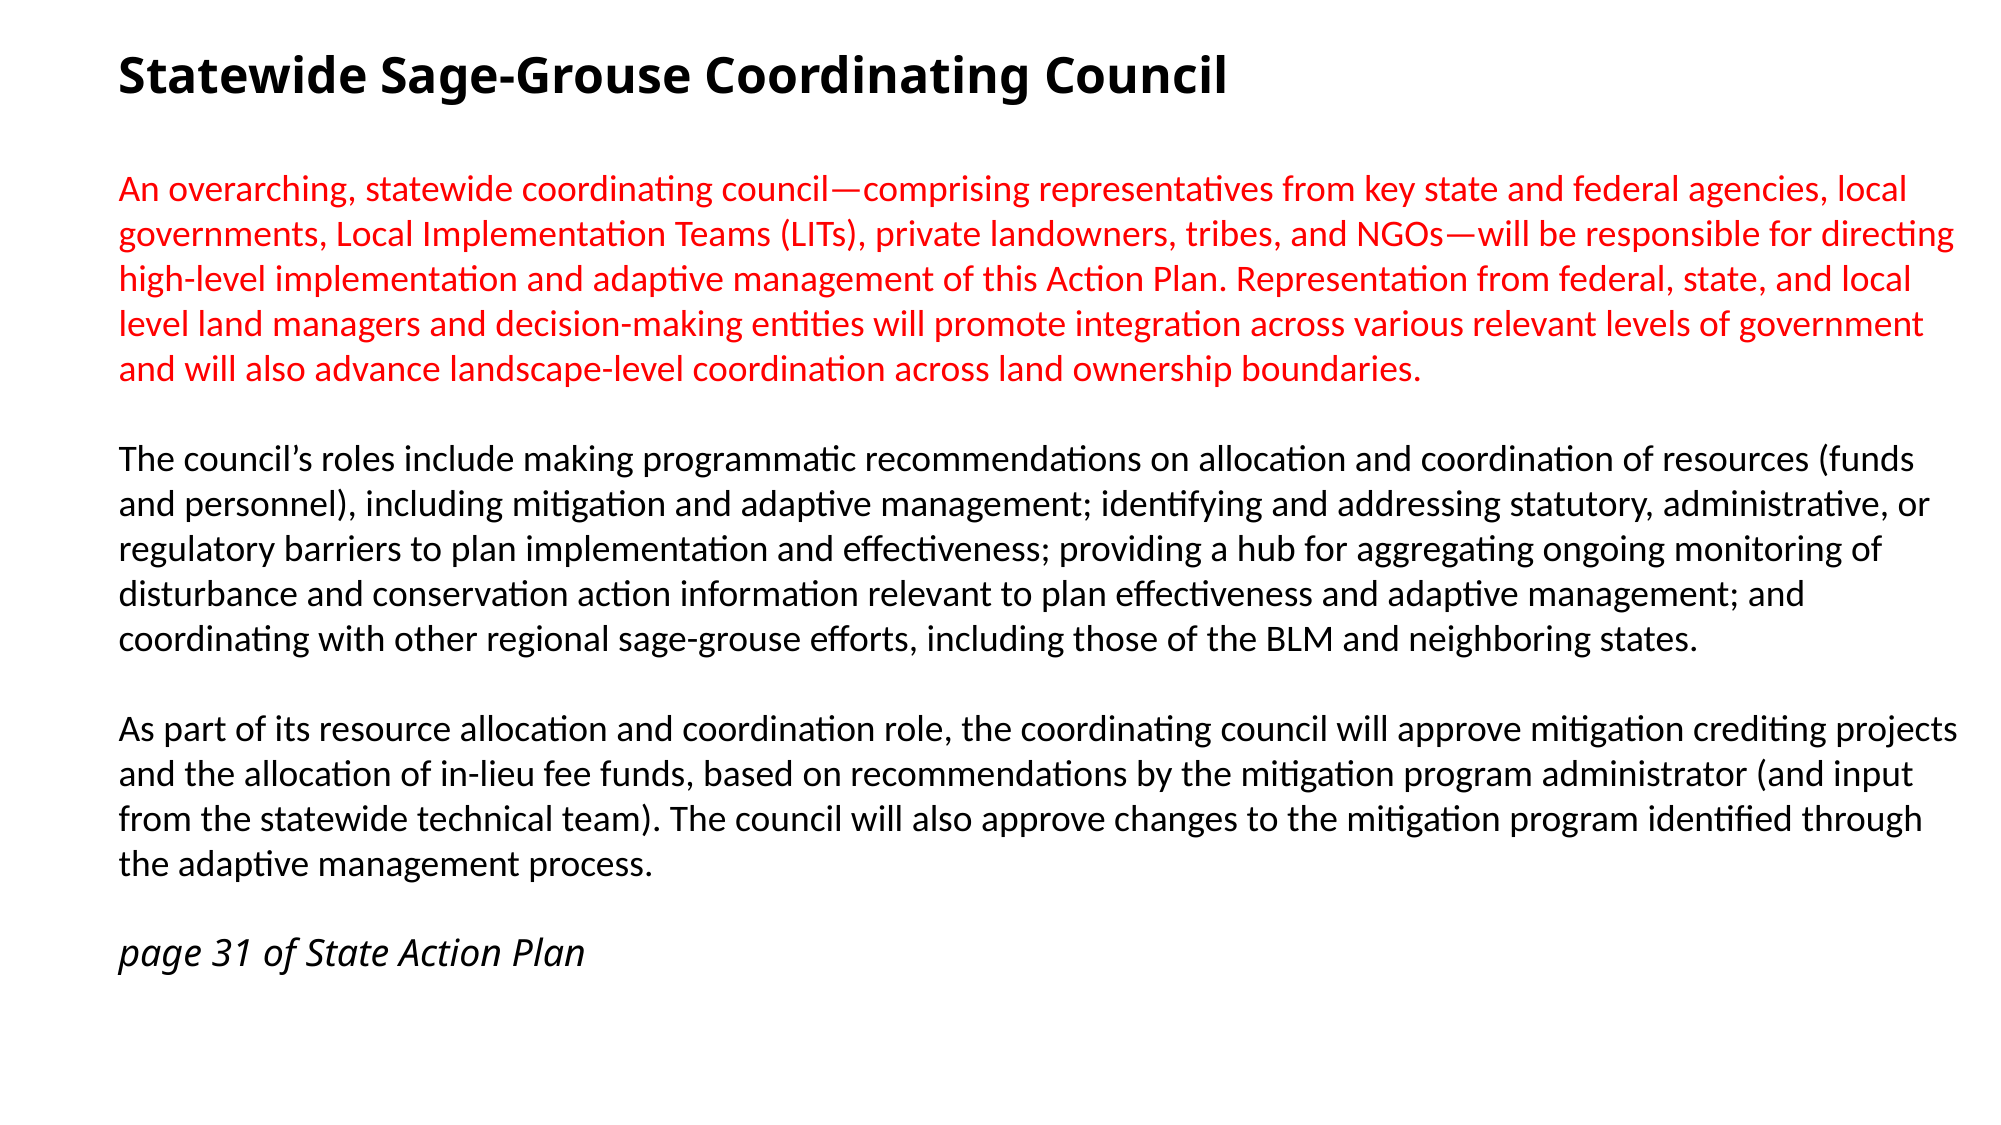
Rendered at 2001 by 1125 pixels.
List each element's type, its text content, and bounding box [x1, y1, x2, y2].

text_box Statewide Sage-Grouse Coordinating Council An overarching, statewide coordinating council—comprising representatives from key state and federal agencies, local governments, Local Implementation Teams (LITs), private landowners, tribes, and NGOs—will be responsible for directing high-level implementation and adaptive management of this Action Plan. Representation from federal, state, and local level land managers and decision-making entities will promote integration across various relevant levels of government and will also advance landscape-level coordination across land ownership boundaries. The council’s roles include making programmatic recommendations on allocation and coordination of resources (funds and personnel), including mitigation and adaptive management; identifying and addressing statutory, administrative, or regulatory barriers to plan implementation and effectiveness; providing a hub for aggregating ongoing monitoring of disturbance and conservation action information relevant to plan effectiveness and adaptive management; and coordinating with other regional sage-grouse efforts, including those of the BLM and neighboring states. As part of its resource allocation and coordination role, the coordinating council will approve mitigation crediting projects and the allocation of in-lieu fee funds, based on recommendations by the mitigation program administrator (and input from the statewide technical team). The council will also approve changes to the mitigation program identified through the adaptive management process. page 31 of State Action Plan [103, 36, 1982, 1027]
